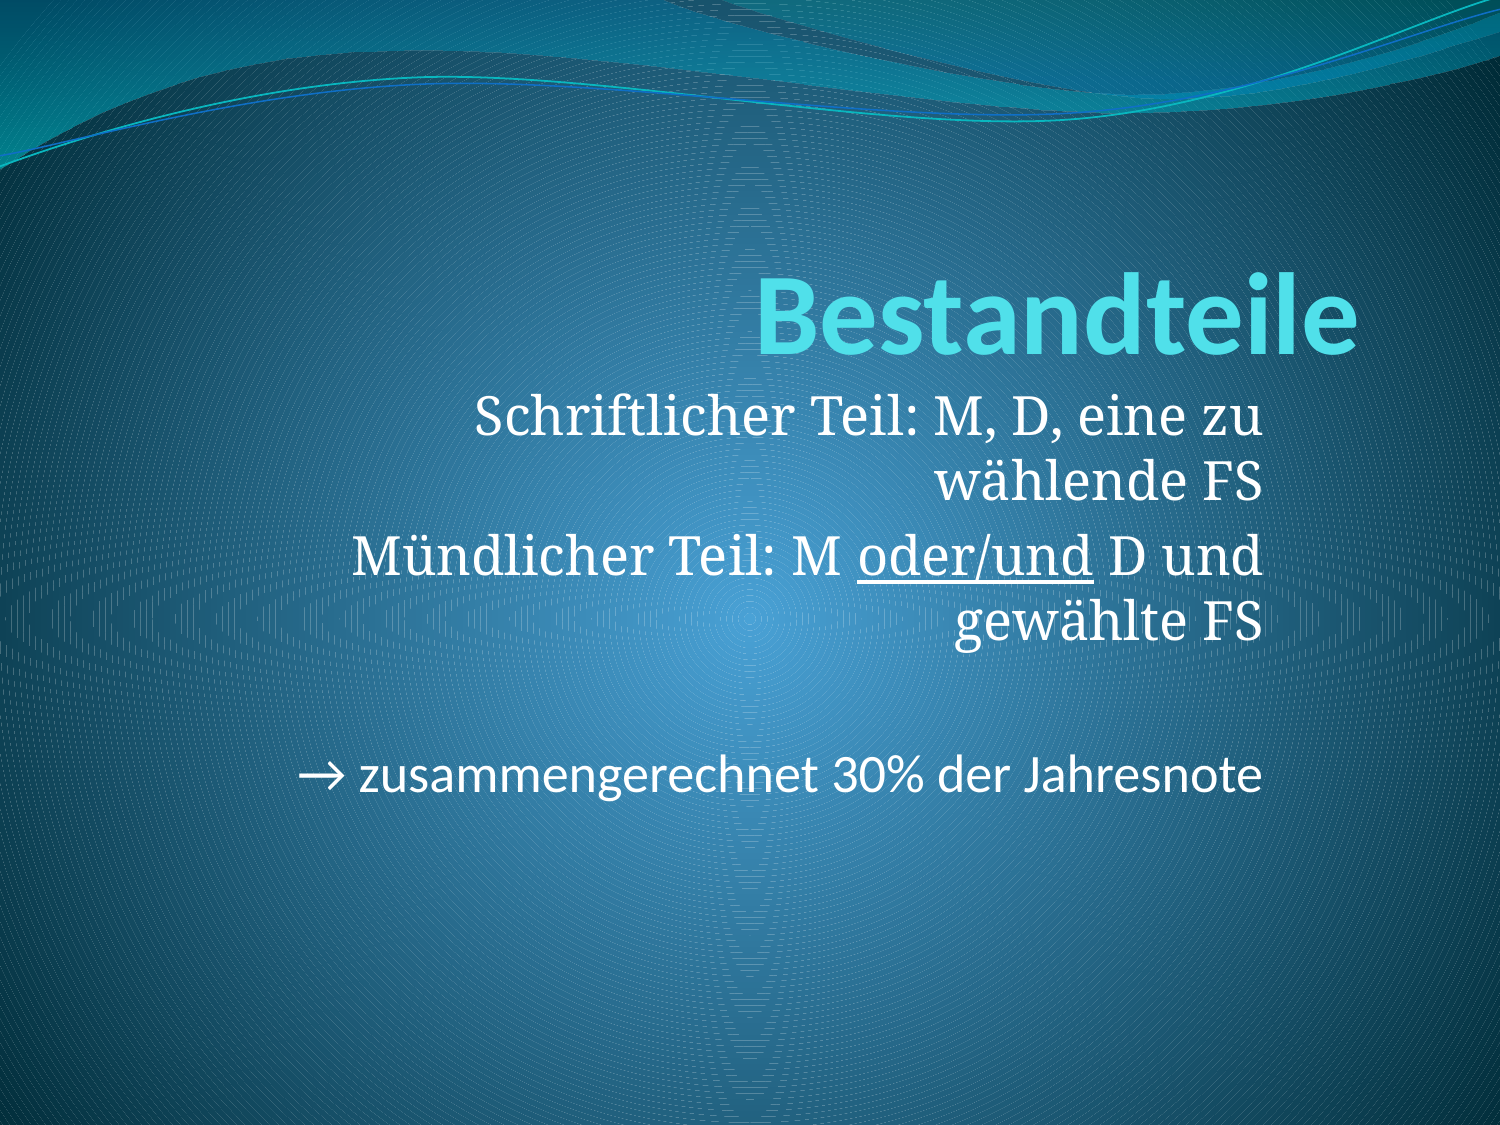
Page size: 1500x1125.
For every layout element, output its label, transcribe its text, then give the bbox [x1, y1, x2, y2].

title Bestandteile [88, 137, 1364, 379]
subtitle Schriftlicher Teil: M, D, eine zu wählende FS Mündlicher Teil: M oder/und D und gewählte FS → zusammengerechnet 30% der Jahresnote [225, 373, 1275, 925]
